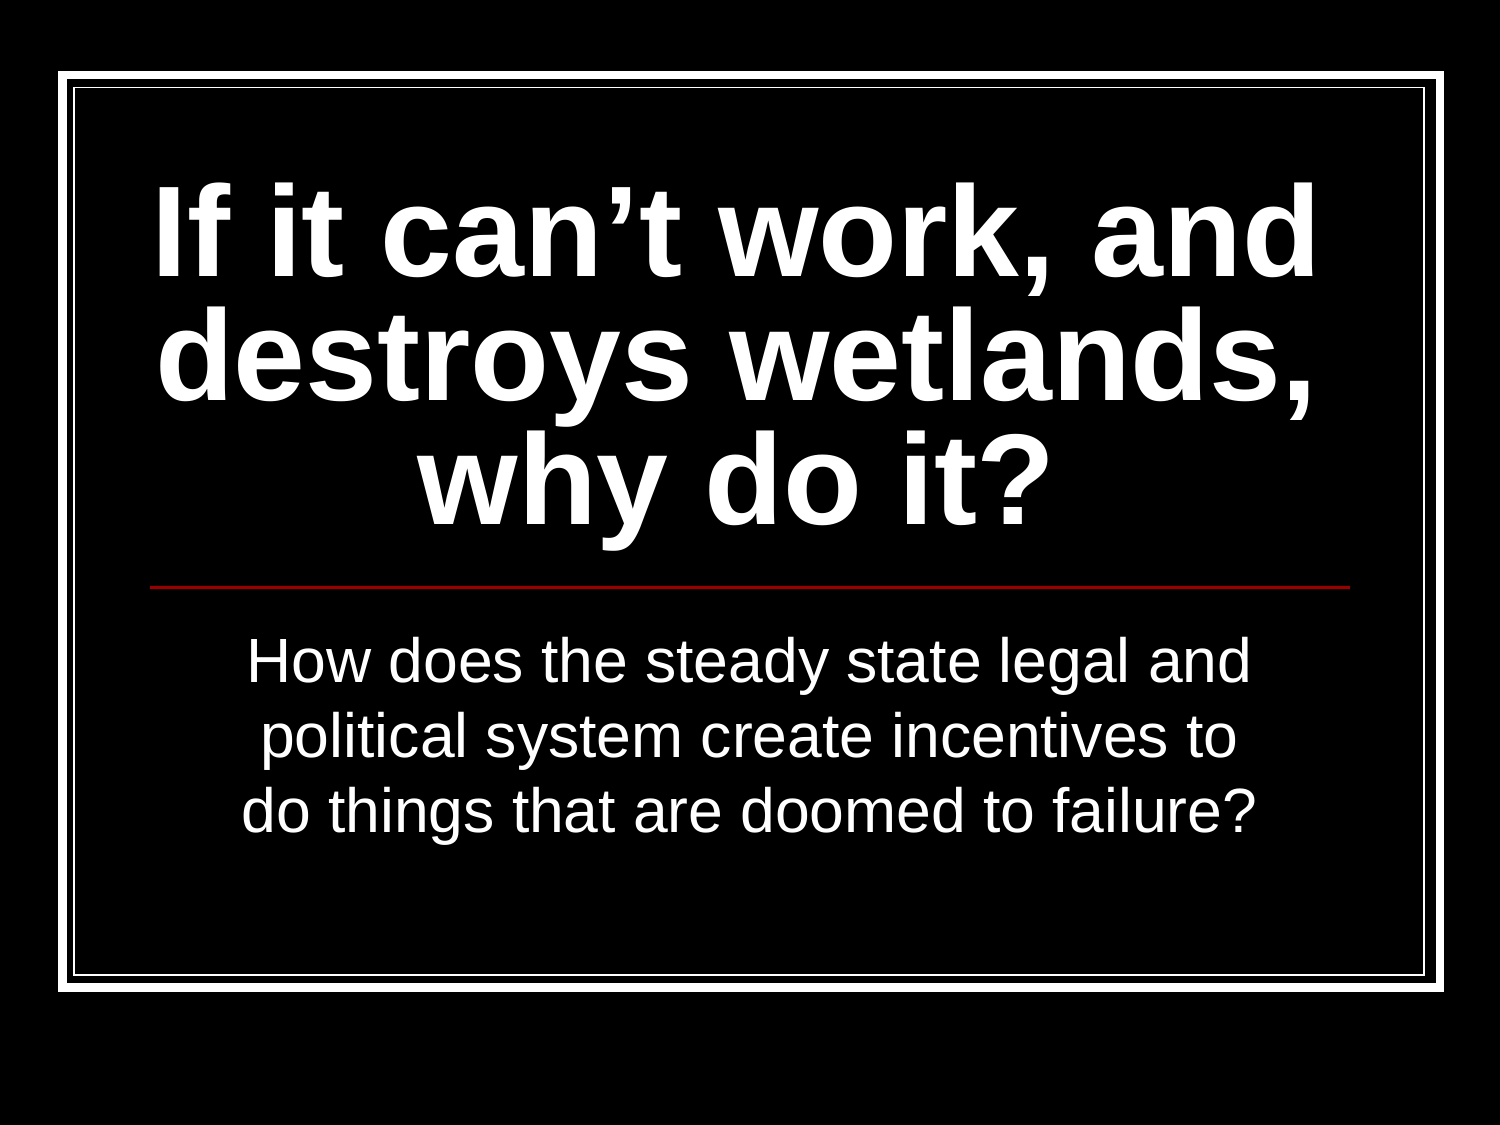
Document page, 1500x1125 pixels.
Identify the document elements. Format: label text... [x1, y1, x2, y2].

subtitle How does the steady state legal and political system create incentives to do things that are doomed to failure? [225, 612, 1275, 920]
title If it can’t work, and destroys wetlands, why do it? [99, 137, 1375, 558]
